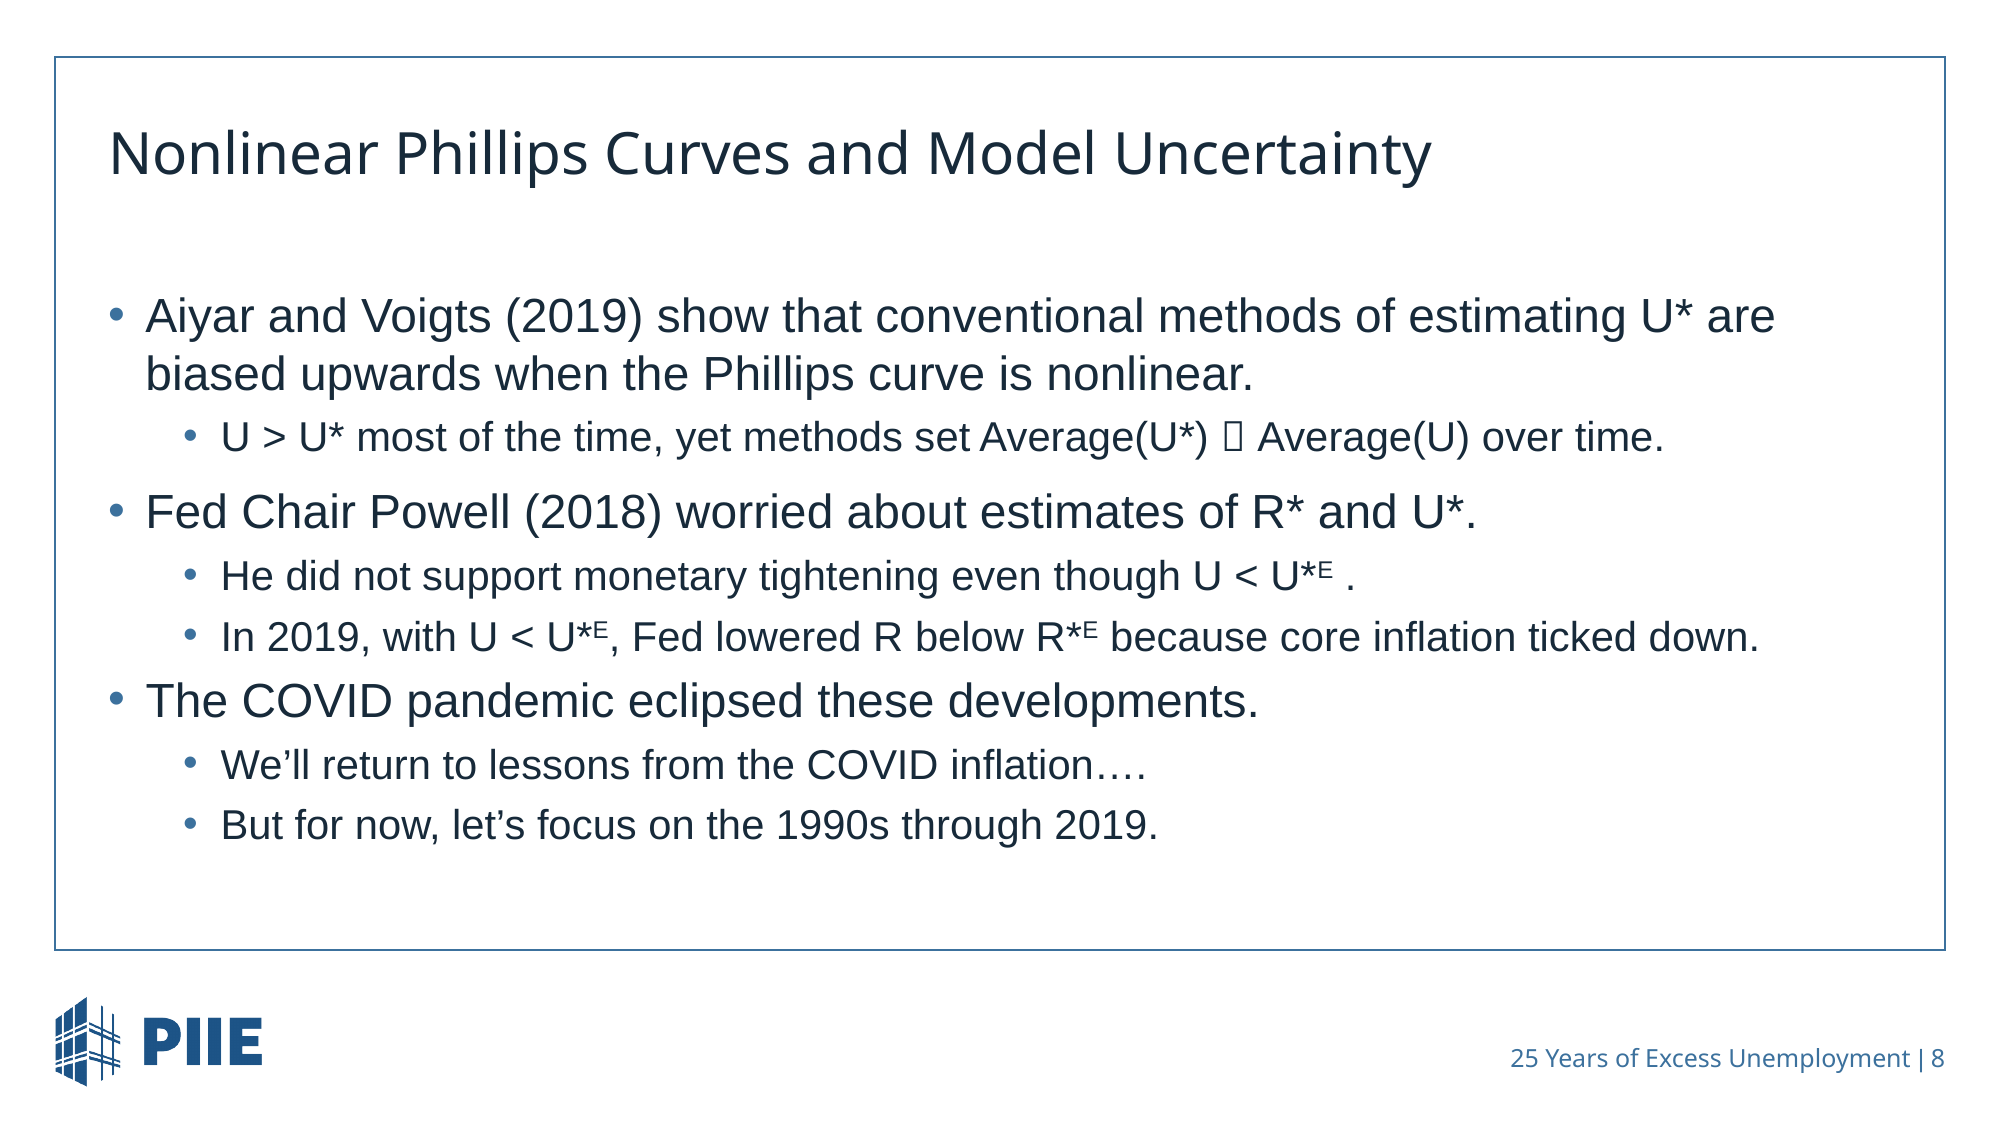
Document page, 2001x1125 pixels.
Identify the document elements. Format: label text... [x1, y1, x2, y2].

title Nonlinear Phillips Curves and Model Uncertainty [108, 114, 1885, 187]
list Aiyar and Voigts (2019) show that conventional methods of estimating U* are biased upwards when the Phillips curve is nonlinear. U > U* most of the time, yet methods set Average(U*)  Average(U) over time. Fed Chair Powell (2018) worried about estimates of R* and U*. He did not support monetary tightening even though U < U*E . In 2019, with U < U*E, Fed lowered R below R*E because core inflation ticked down. The COVID pandemic eclipsed these developments. We’ll return to lessons from the COVID inflation…. But for now, let’s focus on the 1990s through 2019. [108, 284, 1885, 894]
picture [42, 984, 278, 1099]
slide_number 25 Years of Excess Unemployment | 8 [999, 1017, 1945, 1077]
